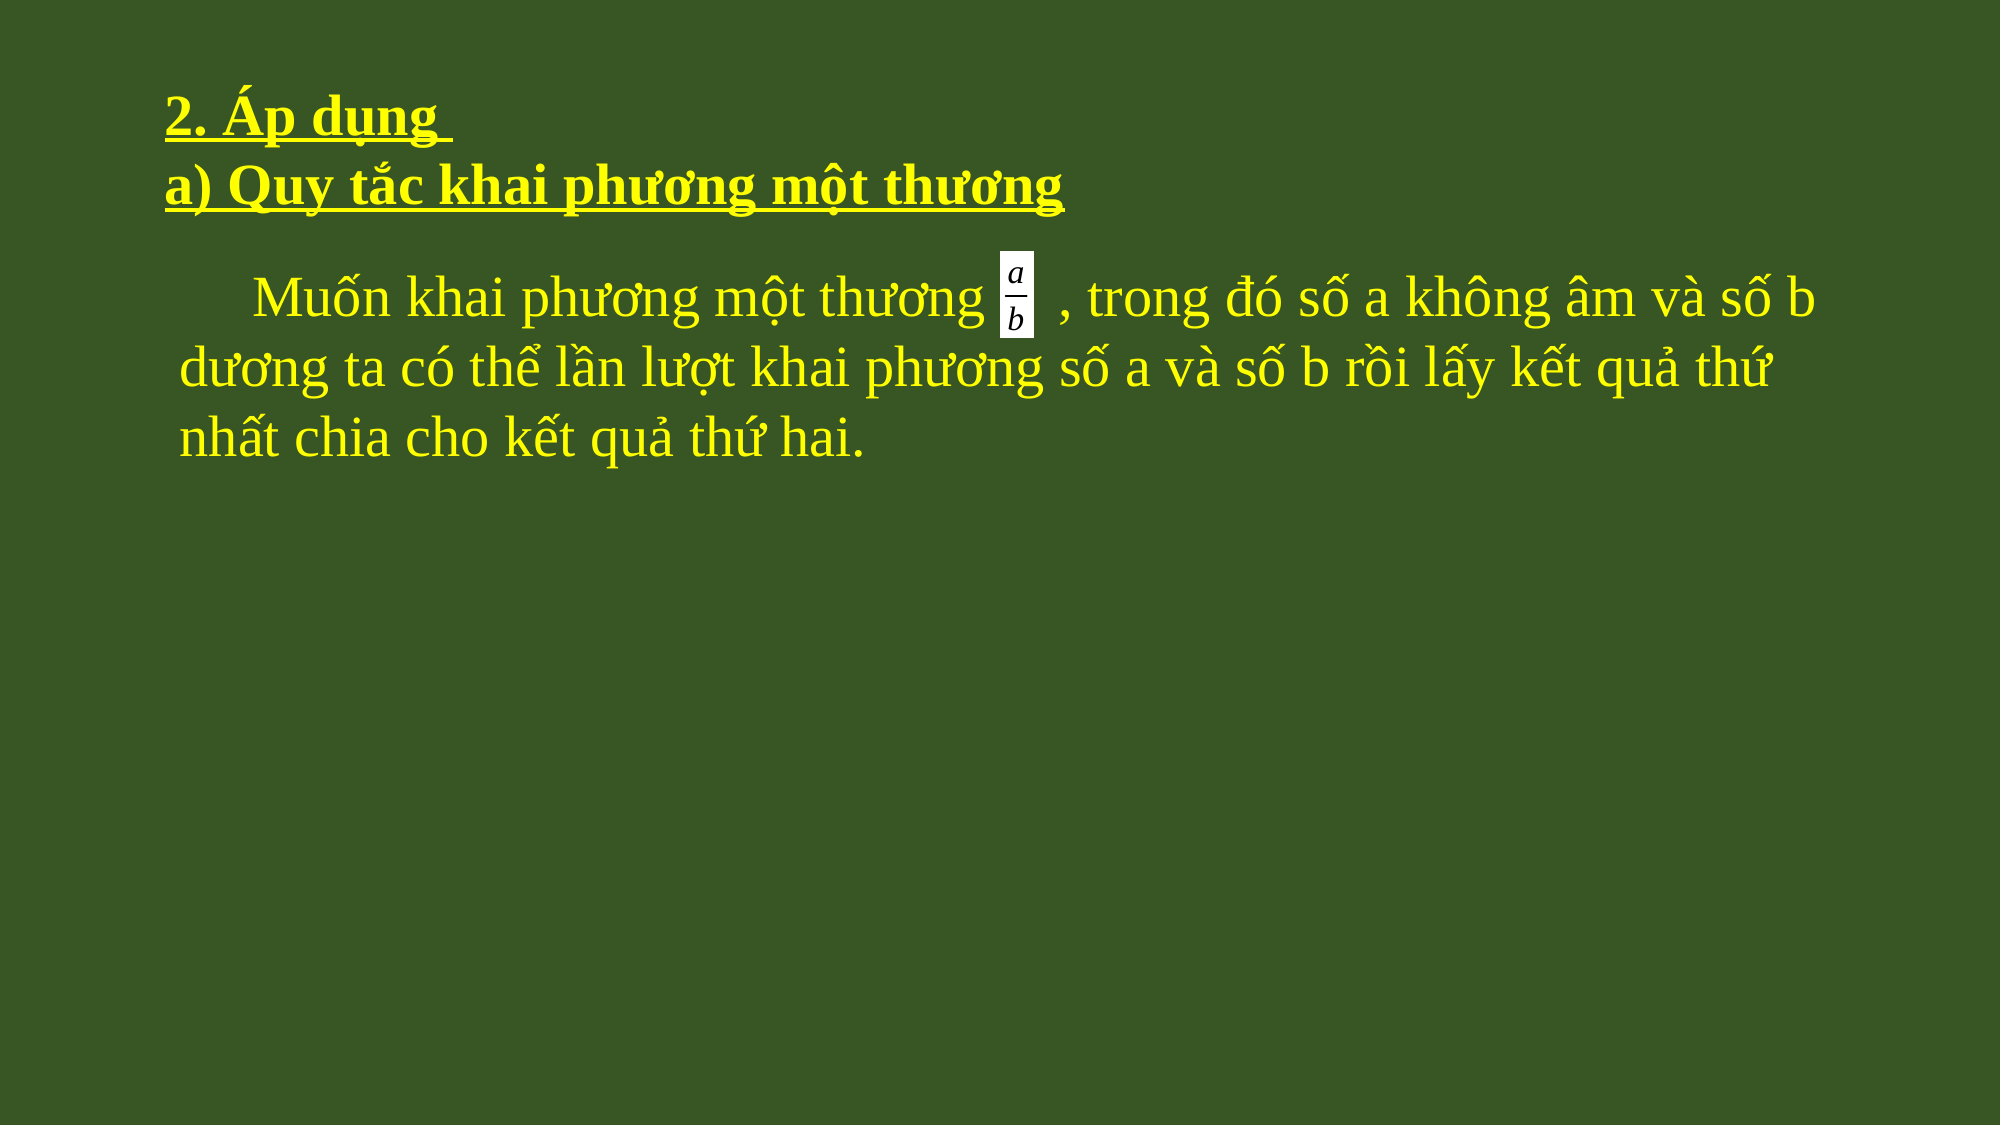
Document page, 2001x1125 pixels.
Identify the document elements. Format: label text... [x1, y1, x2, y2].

text_box 2. Áp dụng [150, 69, 575, 139]
text_box a) Quy tắc khai phương một thương [149, 139, 1124, 224]
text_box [164, 251, 1835, 479]
